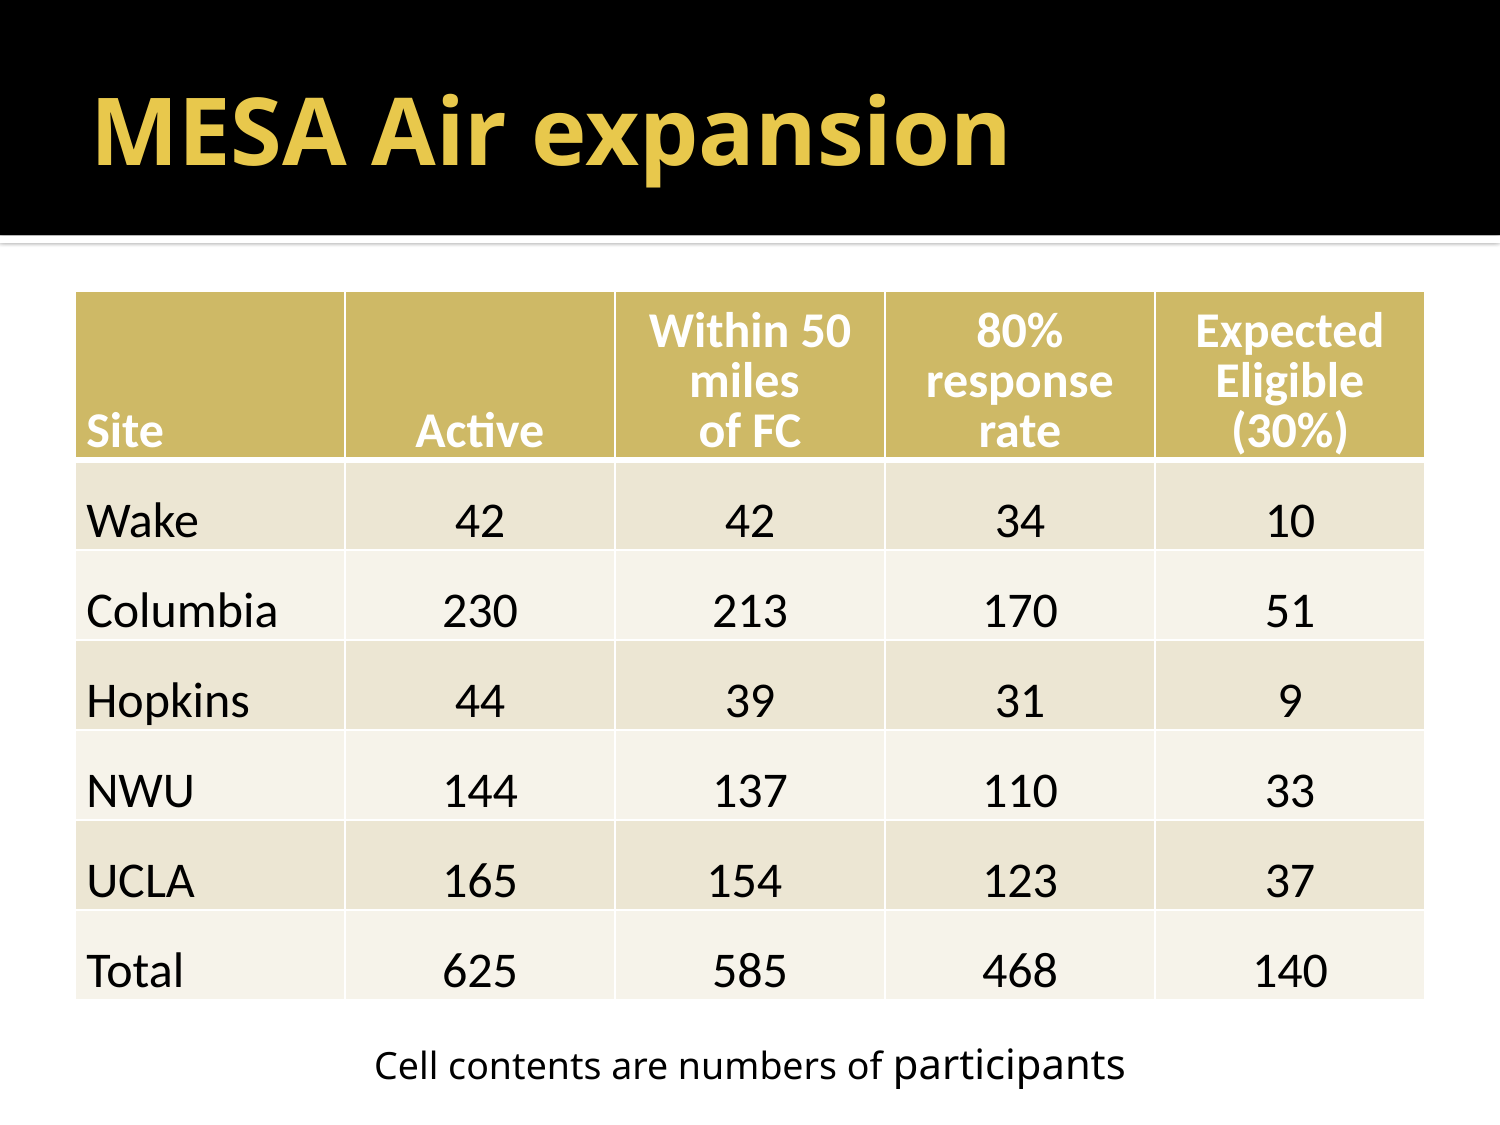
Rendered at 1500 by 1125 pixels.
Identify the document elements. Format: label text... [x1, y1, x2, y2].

table_cell 37 [1156, 821, 1424, 909]
table_cell UCLA [76, 821, 344, 909]
table_cell 144 [346, 731, 614, 819]
table_cell 625 [346, 911, 614, 999]
table_cell 42 [346, 463, 614, 549]
table_cell 33 [1156, 731, 1424, 819]
table_header Site [76, 292, 344, 457]
table_cell 140 [1156, 911, 1424, 999]
table_cell 137 [616, 731, 884, 819]
table_cell 9 [1156, 641, 1424, 729]
table_header Expected Eligible (30%) [1156, 292, 1424, 457]
table_cell 230 [346, 551, 614, 639]
table_cell Columbia [76, 551, 344, 639]
table_cell 39 [616, 641, 884, 729]
table_cell 468 [886, 911, 1154, 999]
table_cell 154 [616, 821, 884, 909]
table_cell 213 [616, 551, 884, 639]
table_cell 34 [886, 463, 1154, 549]
table_cell NWU [76, 731, 344, 819]
table_cell 44 [346, 641, 614, 729]
table_cell 165 [346, 821, 614, 909]
title MESA Air expansion [75, 25, 1425, 231]
table_cell Wake [76, 463, 344, 549]
table_cell Total [76, 911, 344, 999]
table_cell Hopkins [76, 641, 344, 729]
table_cell 42 [616, 463, 884, 549]
table_header 80% response rate [886, 292, 1154, 457]
table_cell 10 [1156, 463, 1424, 549]
text_box Cell contents are numbers of participants [340, 1021, 1160, 1104]
table_cell 585 [616, 911, 884, 999]
table_cell 31 [886, 641, 1154, 729]
table_cell 51 [1156, 551, 1424, 639]
table_cell 170 [886, 551, 1154, 639]
table_cell 110 [886, 731, 1154, 819]
table_cell 123 [886, 821, 1154, 909]
table_header Within 50 miles of FC [616, 292, 884, 457]
table_header Active [346, 292, 614, 457]
